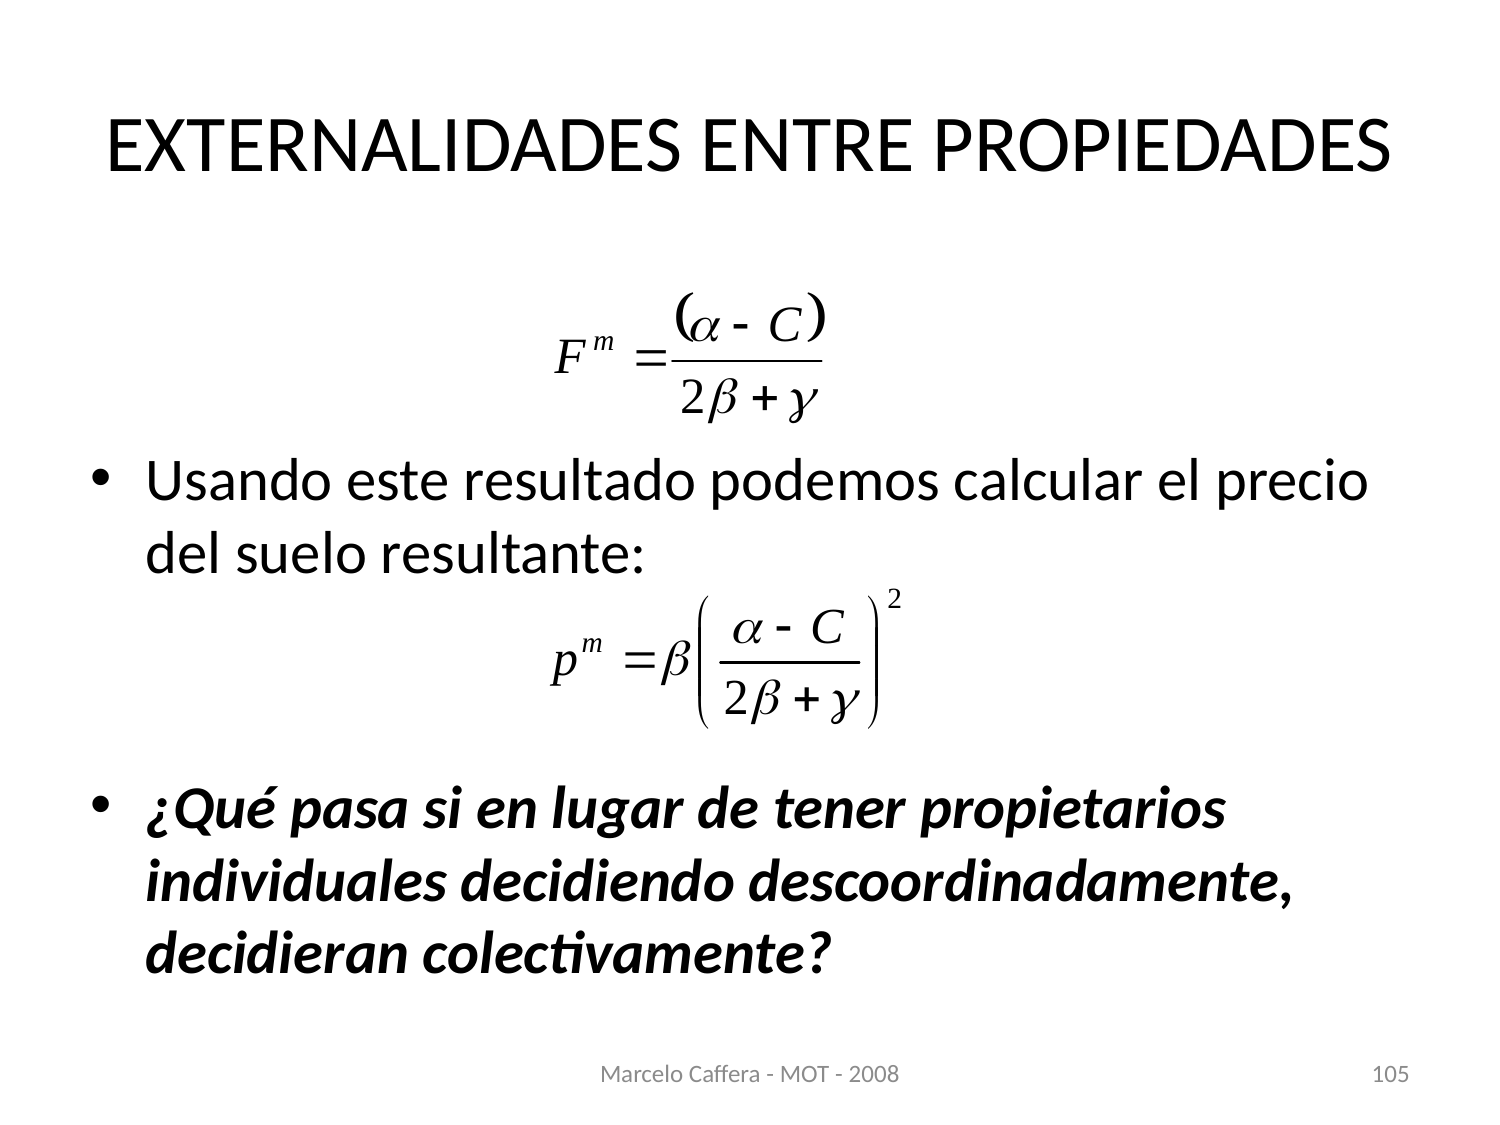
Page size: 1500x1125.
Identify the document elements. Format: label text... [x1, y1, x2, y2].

footer Marcelo Caffera - MOT - 2008 [512, 1042, 988, 1103]
list Usando este resultado podemos calcular el precio del suelo resultante: ¿Qué pasa si en lugar de tener propietarios individuales decidiendo descoordinadamente, decidieran colectivamente? [75, 262, 1425, 1005]
slide_number 105 [1074, 1042, 1425, 1103]
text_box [538, 573, 914, 739]
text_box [545, 292, 834, 433]
title EXTERNALIDADES ENTRE PROPIEDADES [75, 45, 1425, 233]
